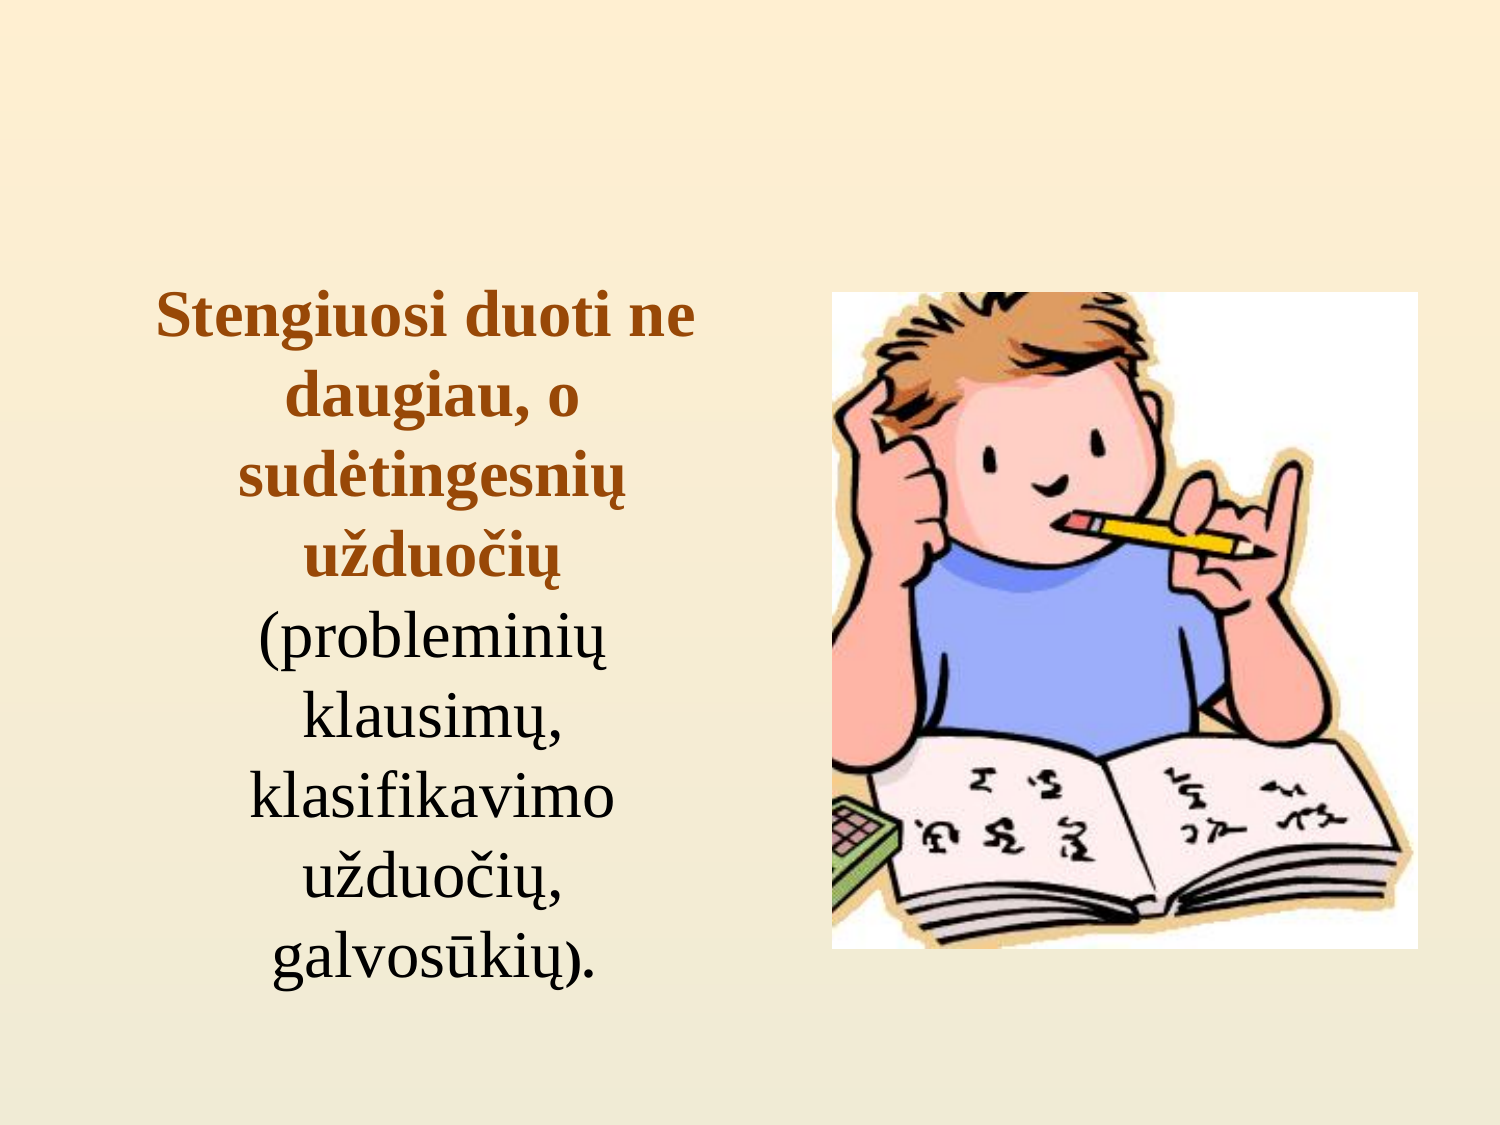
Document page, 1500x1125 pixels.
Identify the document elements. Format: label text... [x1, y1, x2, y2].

list Stengiuosi duoti ne daugiau, o sudėtingesnių užduočių (probleminių klausimų, klasifikavimo užduočių, galvosūkių). [75, 262, 738, 1005]
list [831, 292, 1418, 949]
